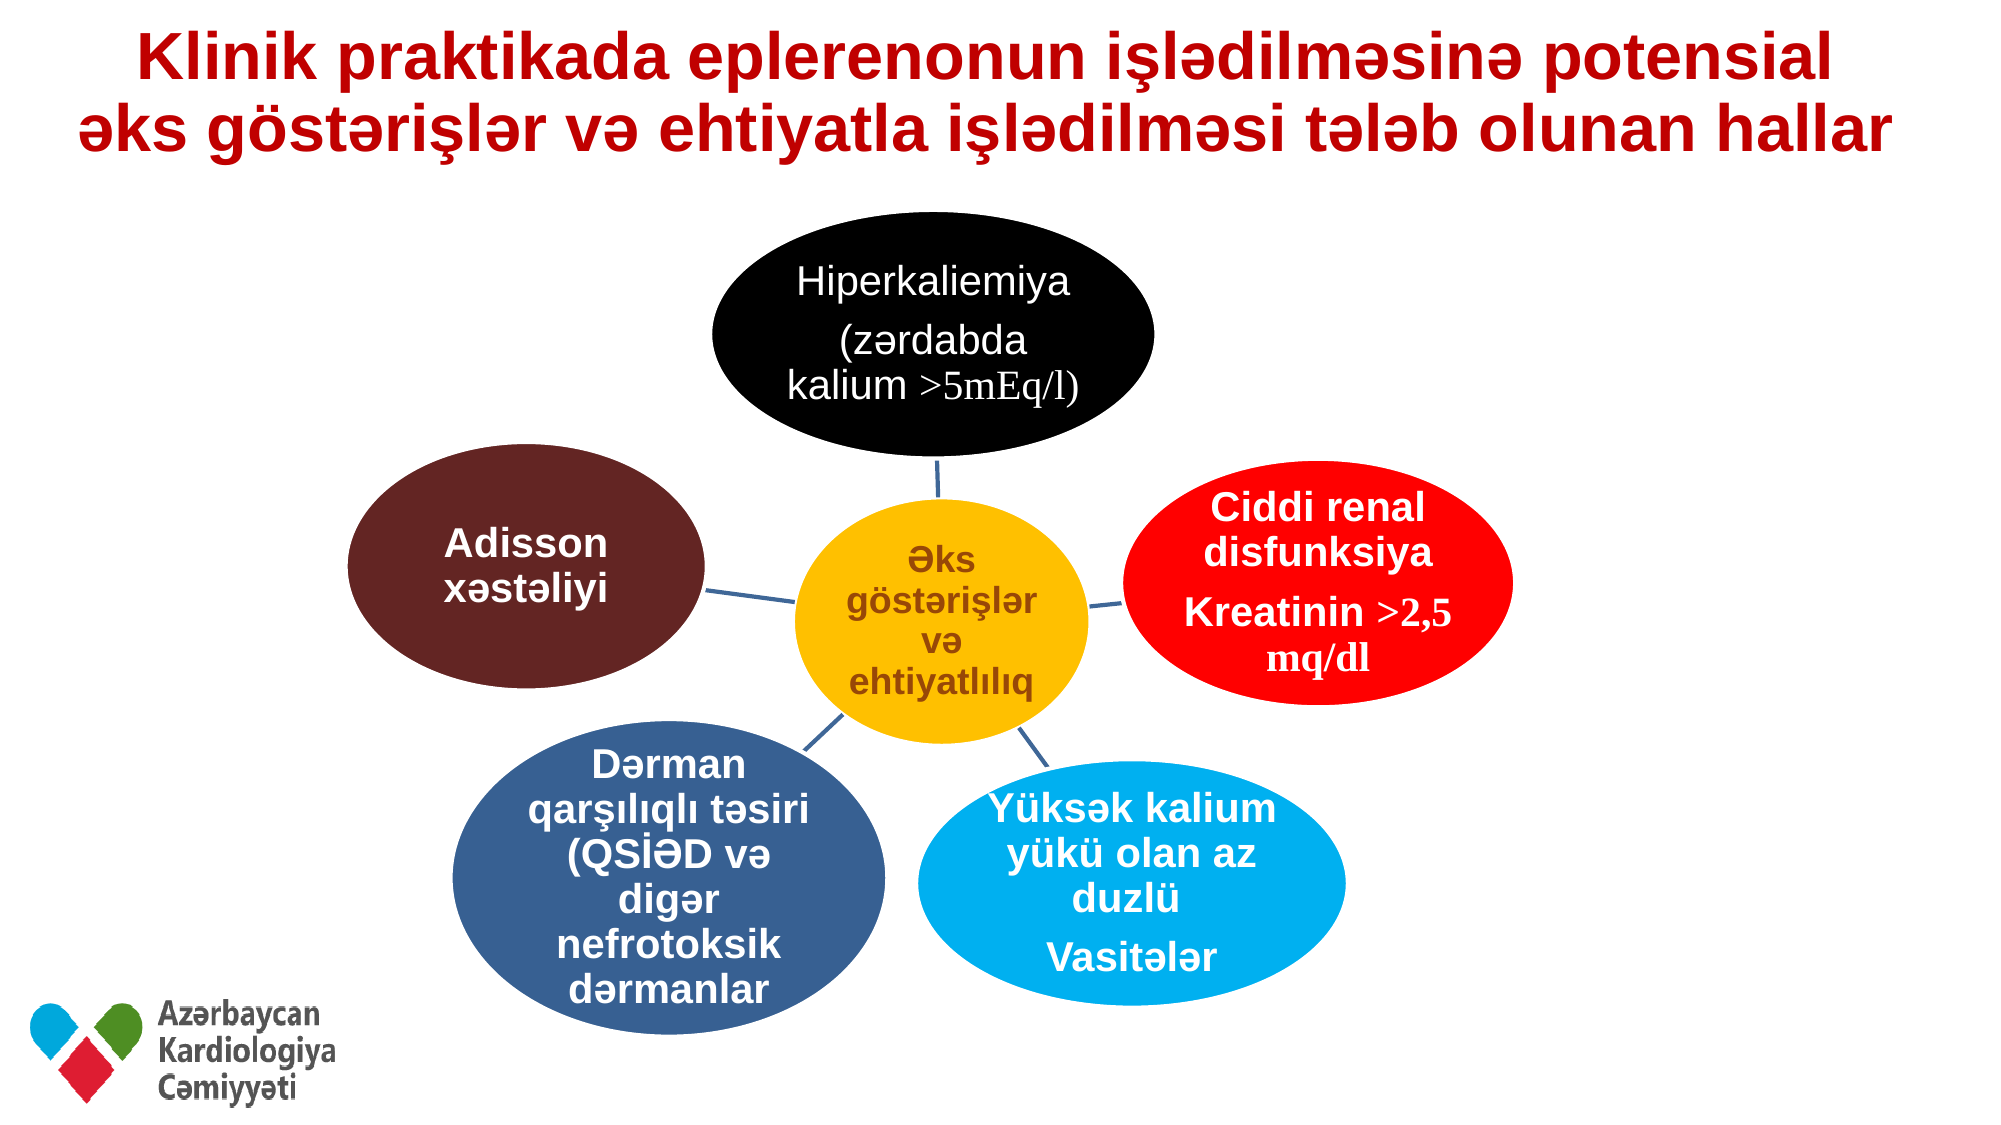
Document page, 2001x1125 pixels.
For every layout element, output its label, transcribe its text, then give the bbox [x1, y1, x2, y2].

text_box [60, 187, 1840, 1029]
title Klinik praktikada eplerenonun işlədilməsinə potensial əks göstərişlər və ehtiyatla işlədilməsi tələb olunan hallar [60, 14, 1913, 203]
picture [29, 999, 335, 1108]
